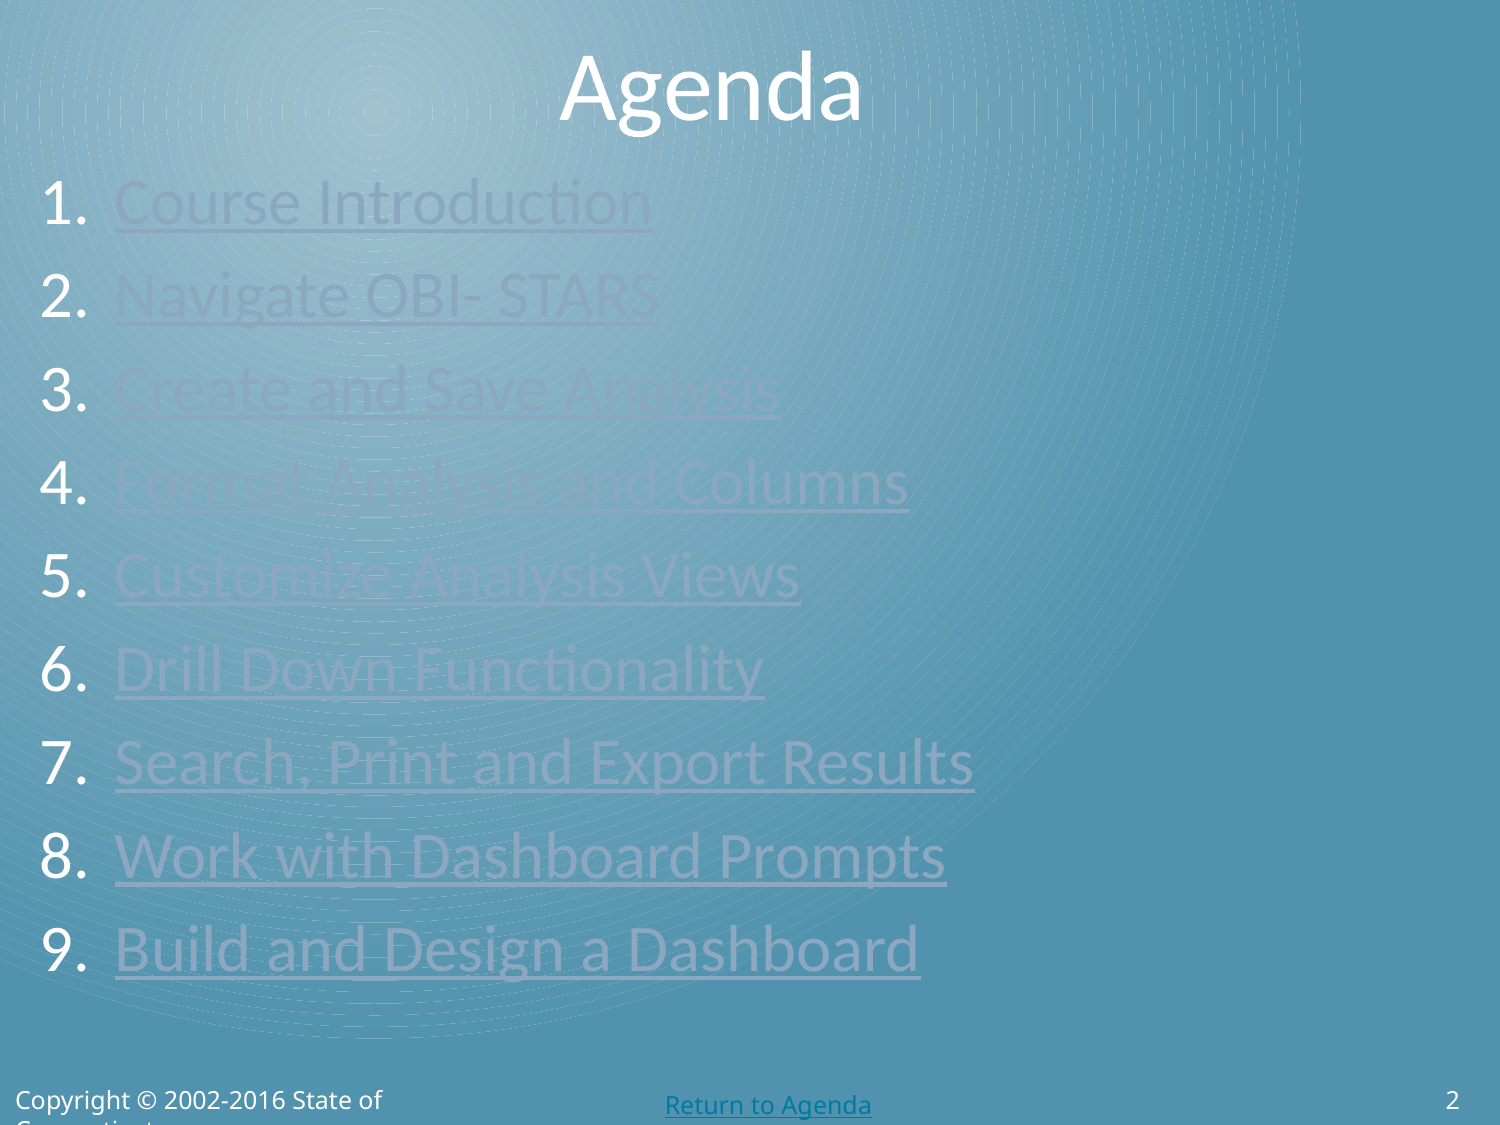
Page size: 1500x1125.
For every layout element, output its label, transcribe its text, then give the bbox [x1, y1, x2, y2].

footer Copyright © 2002-2016 State of Connecticut [0, 1077, 500, 1125]
title Agenda [237, 12, 1188, 149]
subtitle Course Introduction Navigate OBI- STARS Create and Save Analysis Format Analysis and Columns Customize Analysis Views Drill Down Functionality Search, Print and Export Results Work with Dashboard Prompts Build and Design a Dashboard [24, 149, 1500, 1125]
slide_number 2 [1374, 1077, 1475, 1118]
